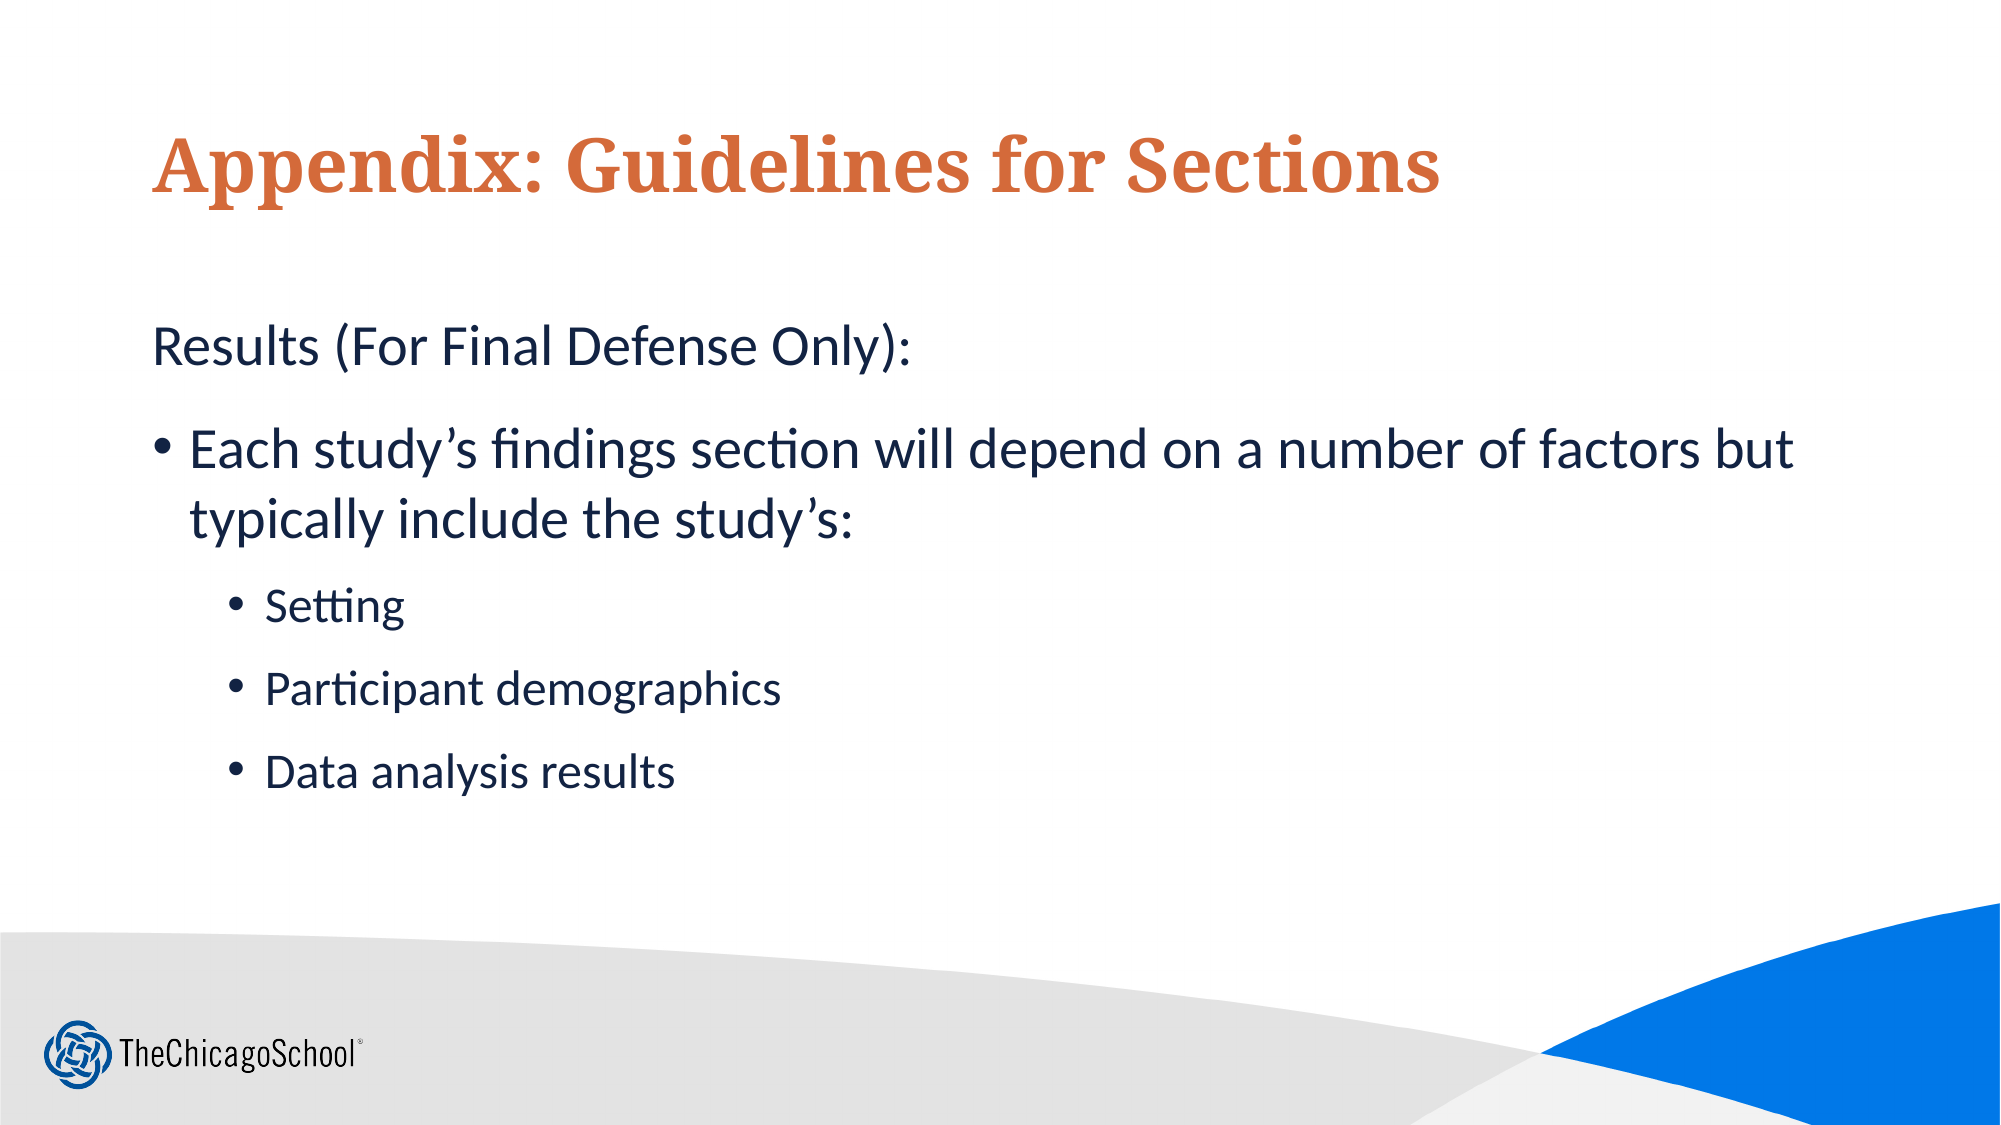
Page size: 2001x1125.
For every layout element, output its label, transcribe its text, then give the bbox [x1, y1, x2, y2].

picture [0, 0, 2000, 1125]
list Results (For Final Defense Only): Each study’s findings section will depend on a number of factors but typically include the study’s: Setting Participant demographics Data analysis results [137, 299, 1863, 894]
title Appendix: Guidelines for Sections [137, 59, 1863, 278]
